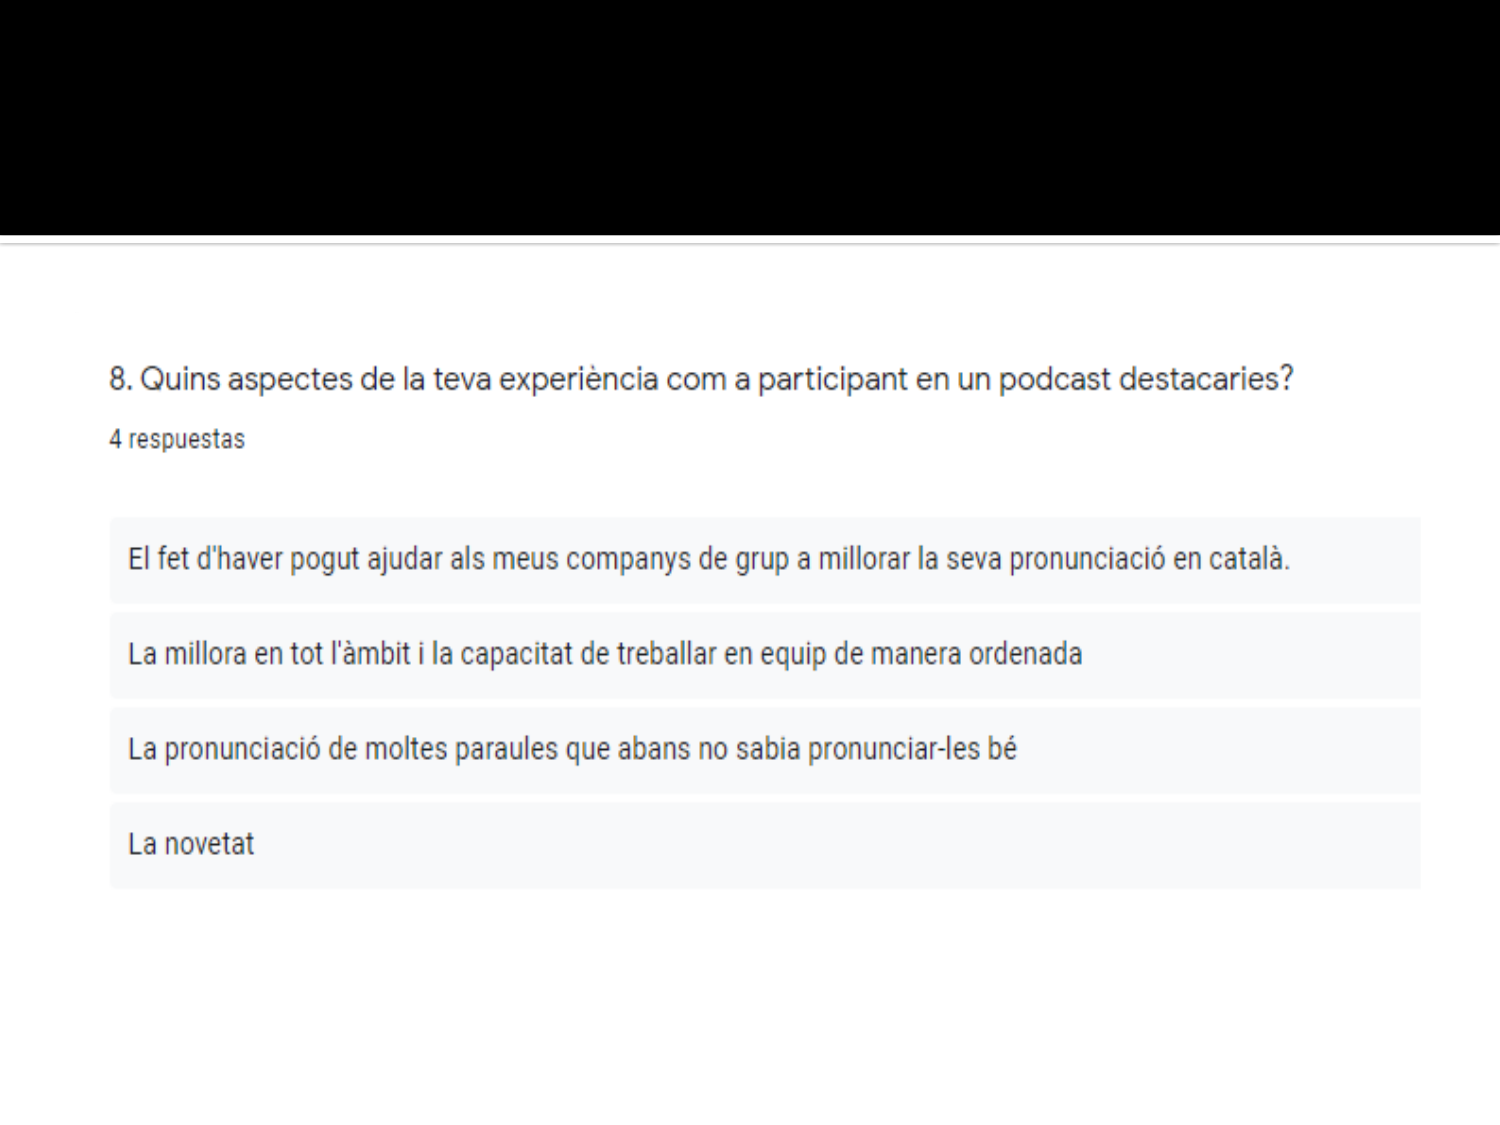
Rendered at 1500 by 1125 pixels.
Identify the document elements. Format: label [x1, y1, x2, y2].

picture [74, 312, 1421, 900]
